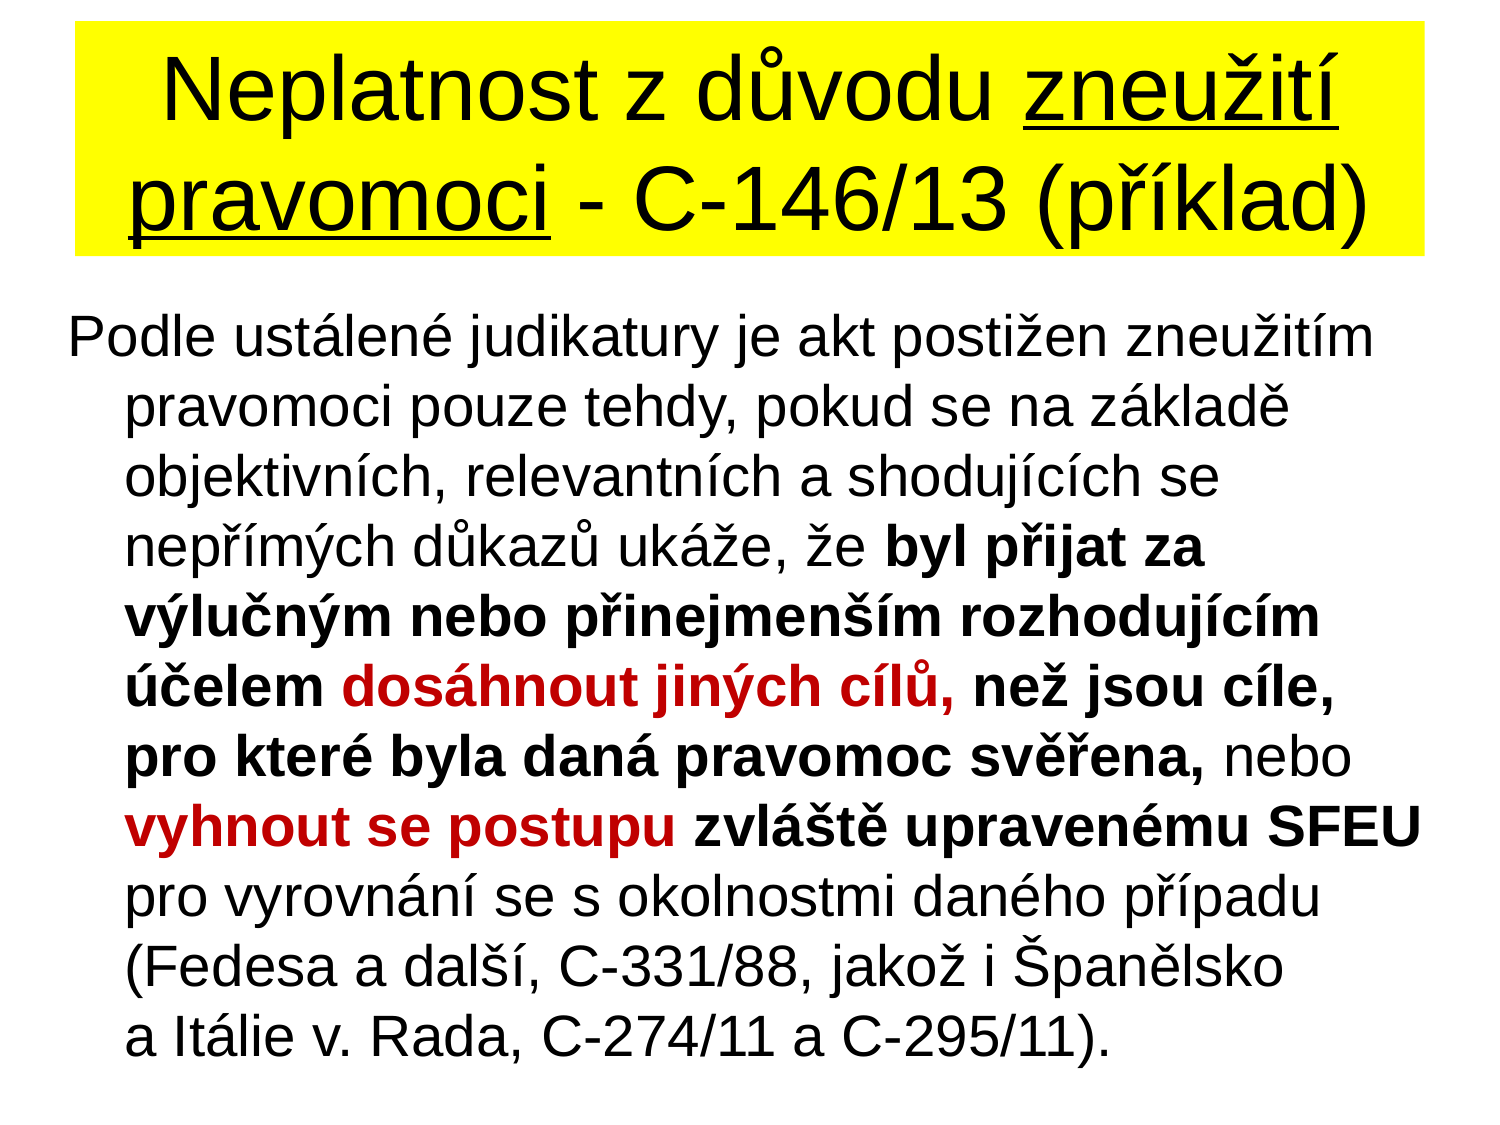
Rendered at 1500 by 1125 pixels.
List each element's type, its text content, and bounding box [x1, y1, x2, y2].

title Neplatnost z důvodu zneužití pravomoci - C-146/13 (příklad) [75, 21, 1425, 257]
list Podle ustálené judikatury je akt postižen zneužitím pravomoci pouze tehdy, pokud se na základě objektivních, relevantních a shodujících se nepřímých důkazů ukáže, že byl přijat za výlučným nebo přinejmenším rozhodujícím účelem dosáhnout jiných cílů, než jsou cíle, pro které byla daná pravomoc svěřena, nebo vyhnout se postupu zvláště upravenému SFEU pro vyrovnání se s okolnostmi daného případu (Fedesa a další, C‑331/88, jakož i Španělsko a Itálie v. Rada, C‑274/11 a C‑295/11). [53, 290, 1447, 1059]
